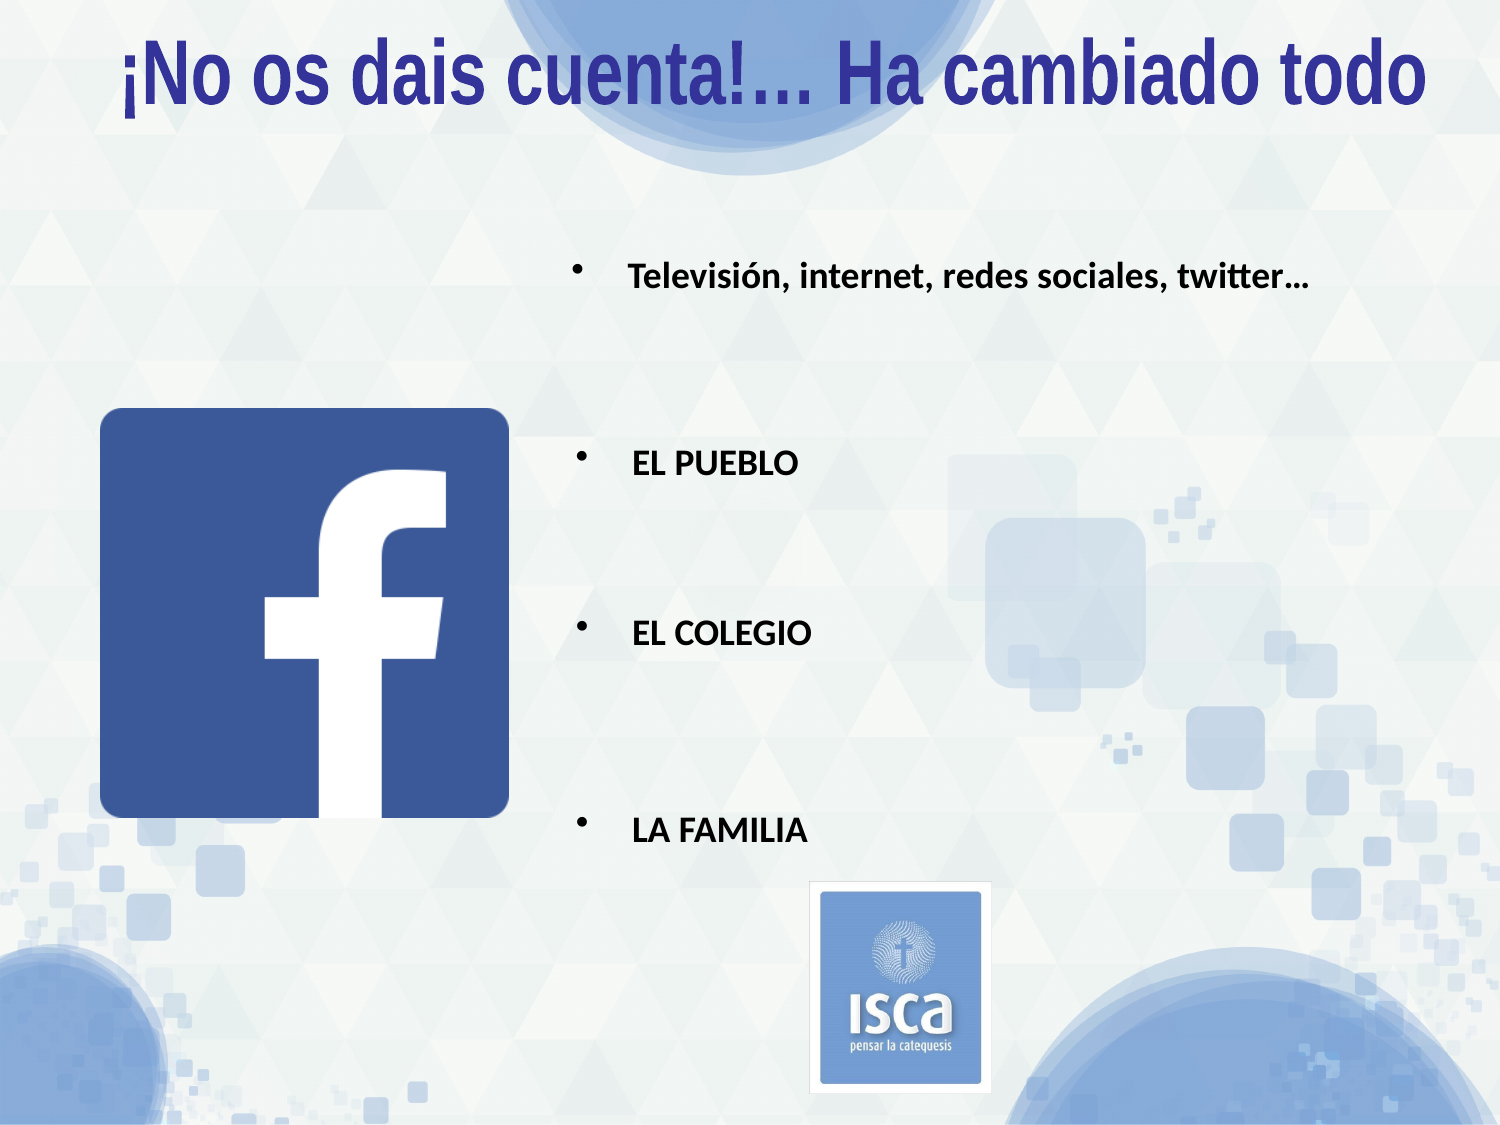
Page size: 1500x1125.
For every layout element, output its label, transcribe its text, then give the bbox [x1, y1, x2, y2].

picture [0, 0, 1500, 1125]
text_box EL COLEGIO [561, 600, 1419, 714]
text_box LA FAMILIA [561, 797, 1408, 857]
text_box Televisión, internet, redes sociales, twitter… [556, 243, 1495, 1118]
text_box EL PUEBLO [560, 430, 1311, 491]
